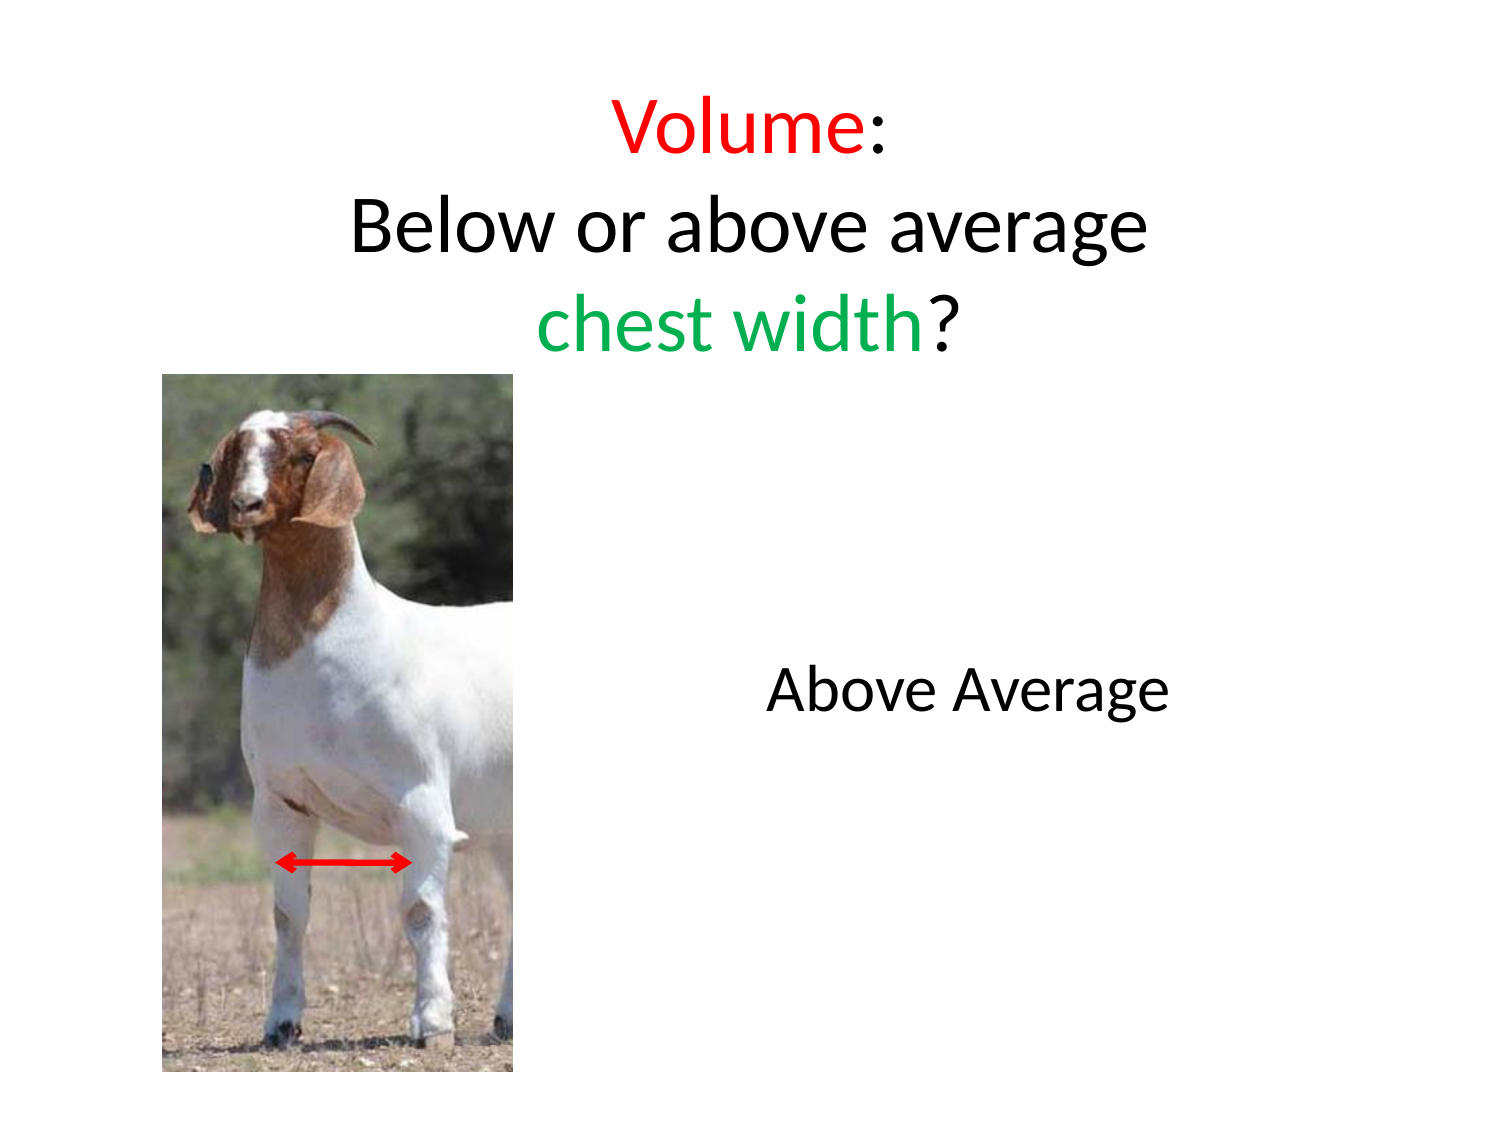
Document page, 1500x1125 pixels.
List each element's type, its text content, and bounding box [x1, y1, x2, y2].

title Volume: Below or above average chest width? [112, 62, 1388, 475]
picture [162, 374, 513, 1072]
subtitle Above Average [662, 637, 1275, 800]
